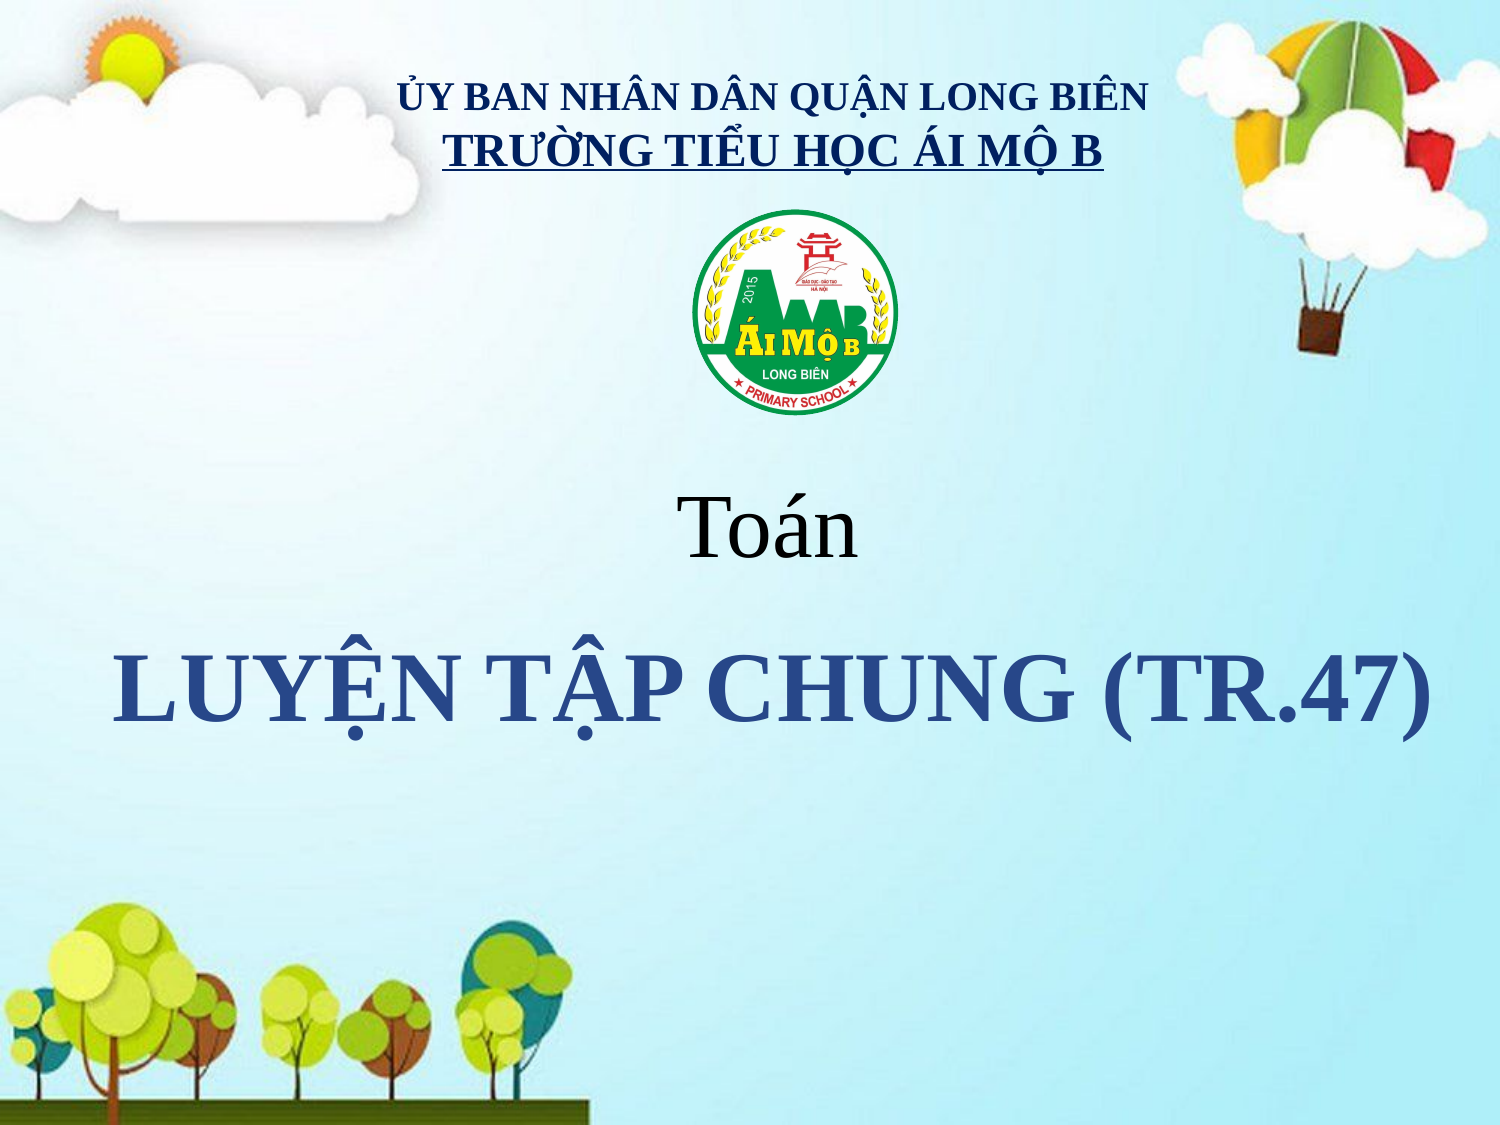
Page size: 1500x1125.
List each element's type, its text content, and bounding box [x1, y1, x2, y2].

picture [0, 0, 1500, 1125]
text_box ỦY BAN NHÂN DÂN QUẬN LONG BIÊN TRƯỜNG TIỂU HỌC ÁI MỘ B [373, 62, 1173, 183]
text_box Toán [662, 458, 913, 583]
text_box LUYỆN TẬP CHUNG (TR.47) [97, 613, 1449, 749]
